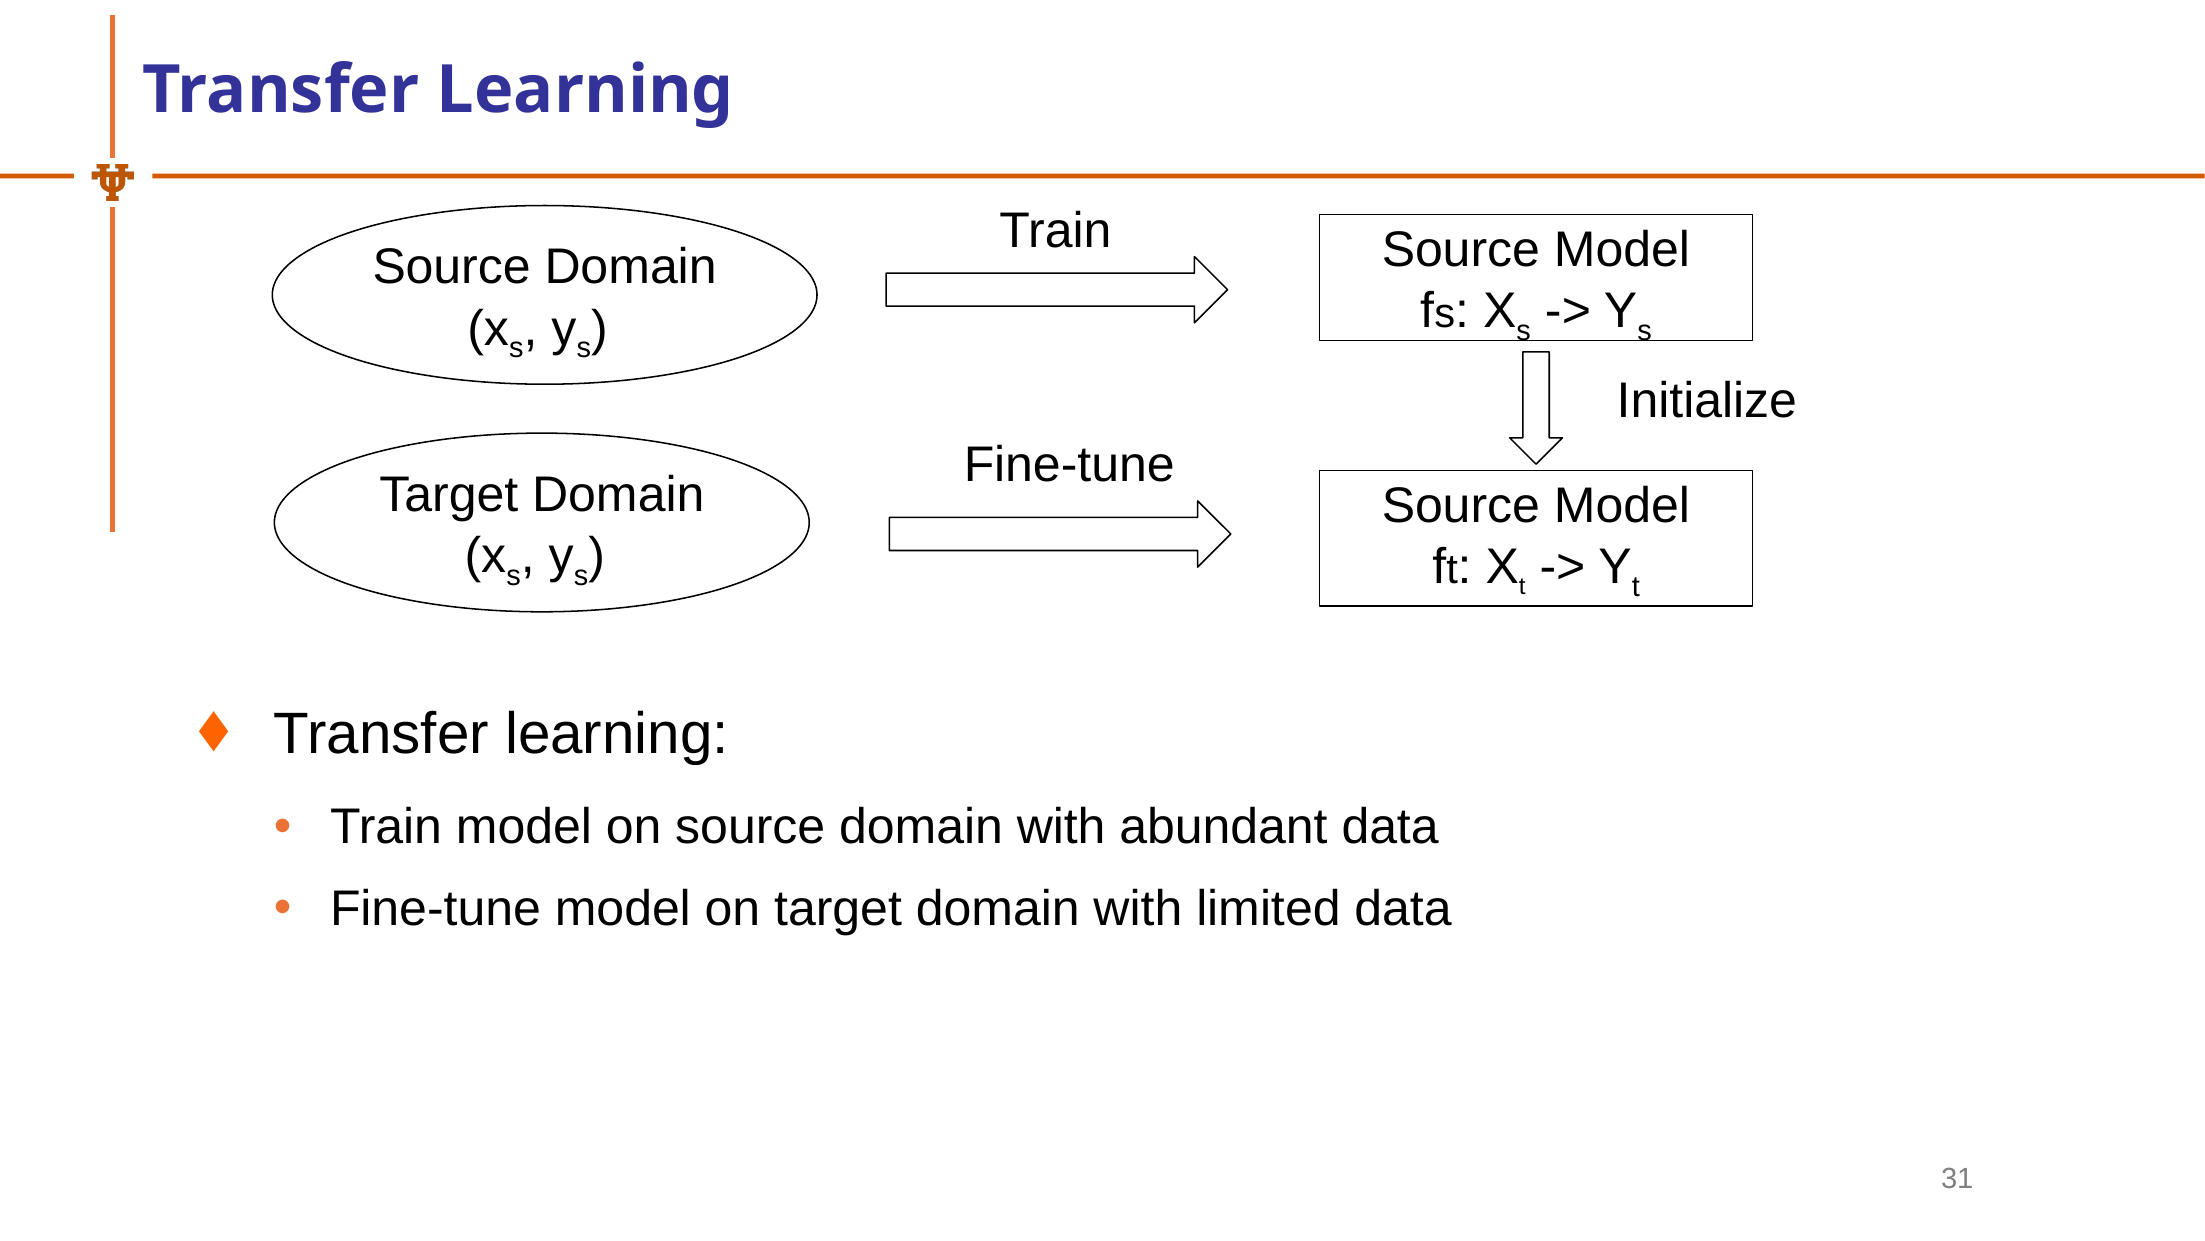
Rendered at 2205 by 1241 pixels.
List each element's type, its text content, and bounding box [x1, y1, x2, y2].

text_box Train [984, 195, 1127, 266]
title Transfer Learning [127, 25, 2069, 155]
text_box [1509, 351, 1563, 465]
text_box Source Model ft: Xt -> Yt [1319, 470, 1753, 607]
text_box Source Model fs: Xs -> Ys [1319, 214, 1753, 341]
slide_number 31 [1926, 1151, 2116, 1207]
text_box Source Domain (xs, ys) [272, 205, 818, 385]
list Transfer learning: Train model on source domain with abundant data Fine-tune model on target domain with limited data [183, 693, 1784, 1003]
picture [198, 711, 229, 752]
text_box [886, 256, 1228, 323]
text_box Initialize [1601, 365, 1812, 437]
text_box Target Domain (xs, ys) [274, 433, 810, 612]
text_box Fine-tune [948, 429, 1190, 501]
text_box [889, 500, 1231, 568]
